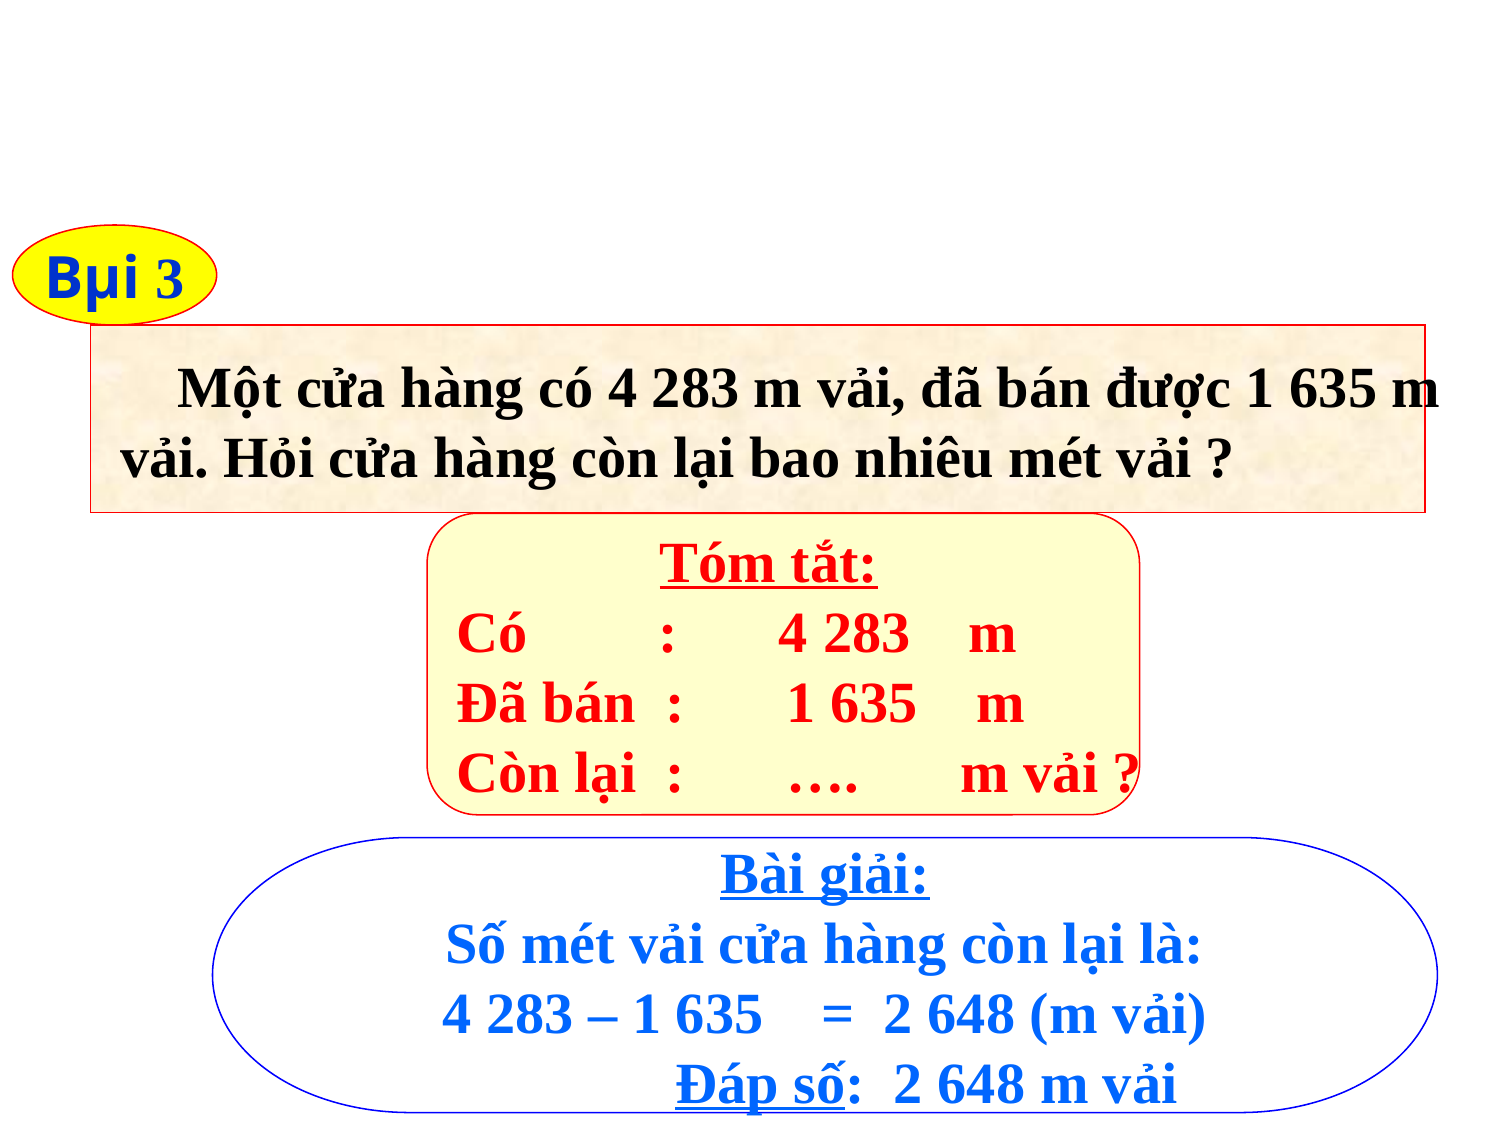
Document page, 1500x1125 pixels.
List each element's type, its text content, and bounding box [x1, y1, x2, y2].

text_box Một cửa hàng có 4 283 m vải, đã bán được 1 635 m vải. Hỏi cửa hàng còn lại bao nhiêu mét vải ? [90, 324, 1425, 513]
text_box Bµi 3 [12, 224, 217, 325]
text_box Tóm tắt: Có : 4 283 m Đã bán : 1 635 m Còn lại : …. m vải ? [427, 513, 1140, 815]
text_box Bài giải: Số mét vải cửa hàng còn lại là: 4 283 – 1 635 = 2 648 (m vải) Đáp số: 2 648 m vải [212, 837, 1438, 1113]
